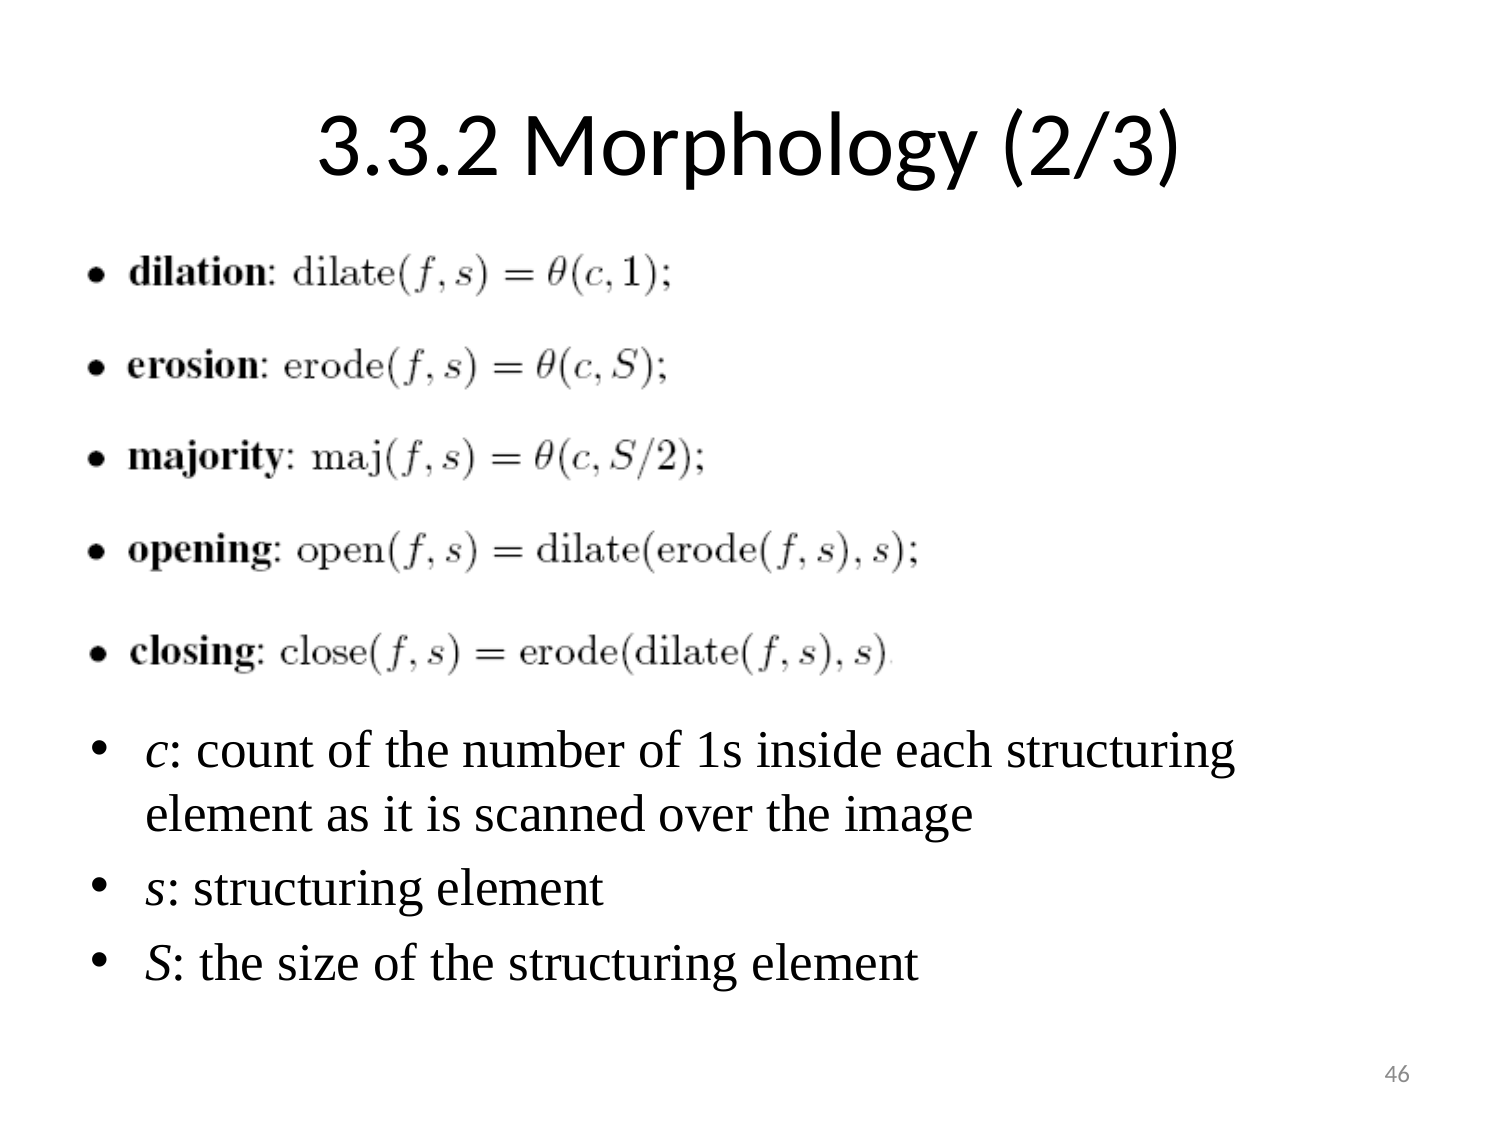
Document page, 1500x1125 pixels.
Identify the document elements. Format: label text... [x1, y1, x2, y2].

picture [64, 243, 940, 690]
slide_number 46 [1074, 1042, 1425, 1103]
list c: count of the number of 1s inside each structuring element as it is scanned over the image s: structuring element S: the size of the structuring element [75, 262, 1425, 1005]
title 3.3.2 Morphology (2/3) [75, 45, 1425, 233]
